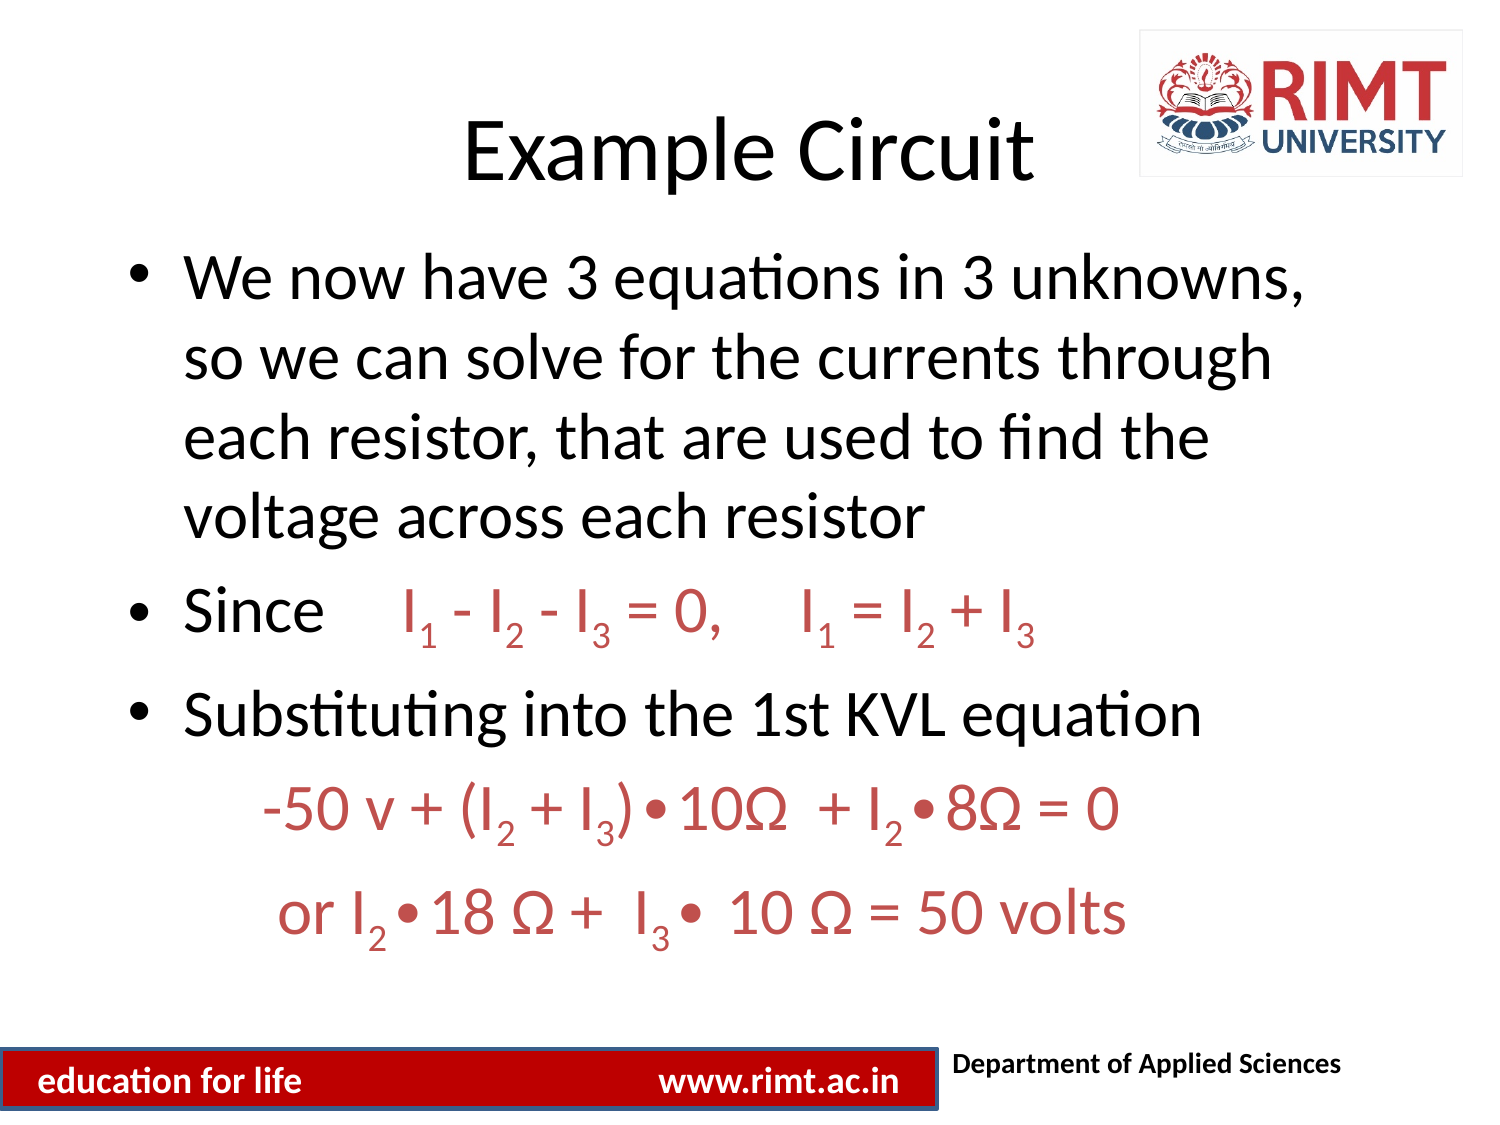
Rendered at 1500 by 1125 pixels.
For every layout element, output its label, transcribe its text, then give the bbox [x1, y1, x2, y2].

text_box Department of Applied Sciences [937, 1037, 1500, 1088]
picture [1138, 29, 1463, 177]
text_box education for life www.rimt.ac.in [0, 1047, 939, 1111]
list We now have 3 equations in 3 unknowns, so we can solve for the currents through each resistor, that are used to find the voltage across each resistor Since I1 - I2 - I3 = 0, I1 = I2 + I3 Substituting into the 1st KVL equation -50 v + (I2 + I3)∙10Ω + I2∙8Ω = 0 or I2∙18 Ω + I3∙ 10 Ω = 50 volts [112, 224, 1388, 963]
title Example Circuit [112, 50, 1388, 224]
